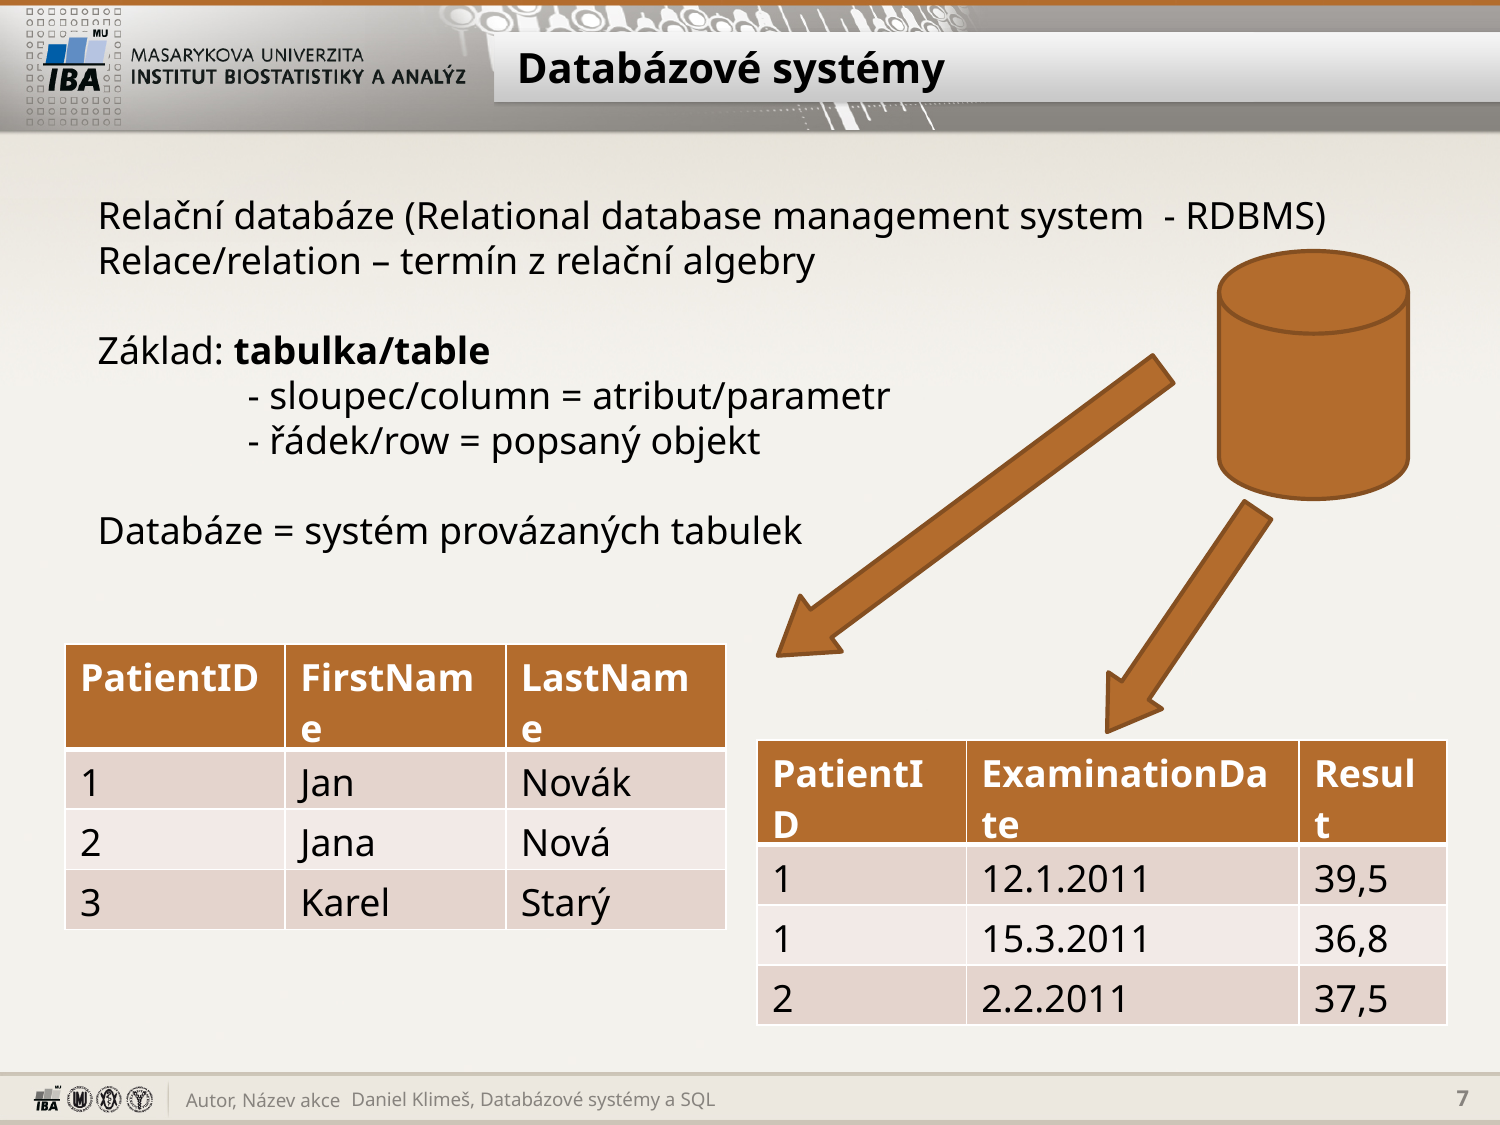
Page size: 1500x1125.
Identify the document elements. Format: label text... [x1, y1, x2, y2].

table_cell 2 [66, 810, 284, 869]
table_cell Novák [507, 752, 725, 808]
picture [0, 0, 1500, 1125]
table_cell 2 [758, 966, 966, 1024]
table_header PatientID [66, 645, 284, 747]
table_cell 1 [758, 906, 966, 964]
text_box [775, 353, 1176, 658]
table_cell 36,8 [1300, 906, 1446, 964]
table_header LastName [507, 645, 725, 747]
table_cell Karel [286, 870, 505, 929]
table_header FirstName [286, 645, 505, 747]
table_cell 37,5 [1300, 966, 1446, 1024]
footer Daniel Klimeš, Databázové systémy a SQL [336, 1079, 1341, 1124]
table_cell 15.3.2011 [967, 906, 1298, 964]
slide_number 7 [1340, 1080, 1485, 1118]
table_cell Jan [286, 752, 505, 808]
text_box [1216, 248, 1411, 502]
title Databázové systémy [501, 31, 1471, 104]
table_cell 3 [66, 870, 284, 929]
table_header Result [1300, 741, 1446, 842]
table_cell 2.2.2011 [967, 966, 1298, 1024]
table_cell Nová [507, 810, 725, 869]
table_cell 1 [758, 847, 966, 904]
text_box [1104, 499, 1274, 734]
table_cell 39,5 [1300, 847, 1446, 904]
table_cell 1 [66, 752, 284, 808]
table_header ExaminationDate [967, 741, 1298, 842]
text_box Relační databáze (Relational database management system - RDBMS) Relace/relation – termín z relační algebry Základ: tabulka/table - sloupec/column = atribut/parametr - řádek/row = popsaný objekt Databáze = systém provázaných tabulek [82, 184, 1342, 560]
table_cell Jana [286, 810, 505, 869]
table_cell 12.1.2011 [967, 847, 1298, 904]
table_header PatientID [758, 741, 966, 842]
table_cell Starý [507, 870, 725, 929]
